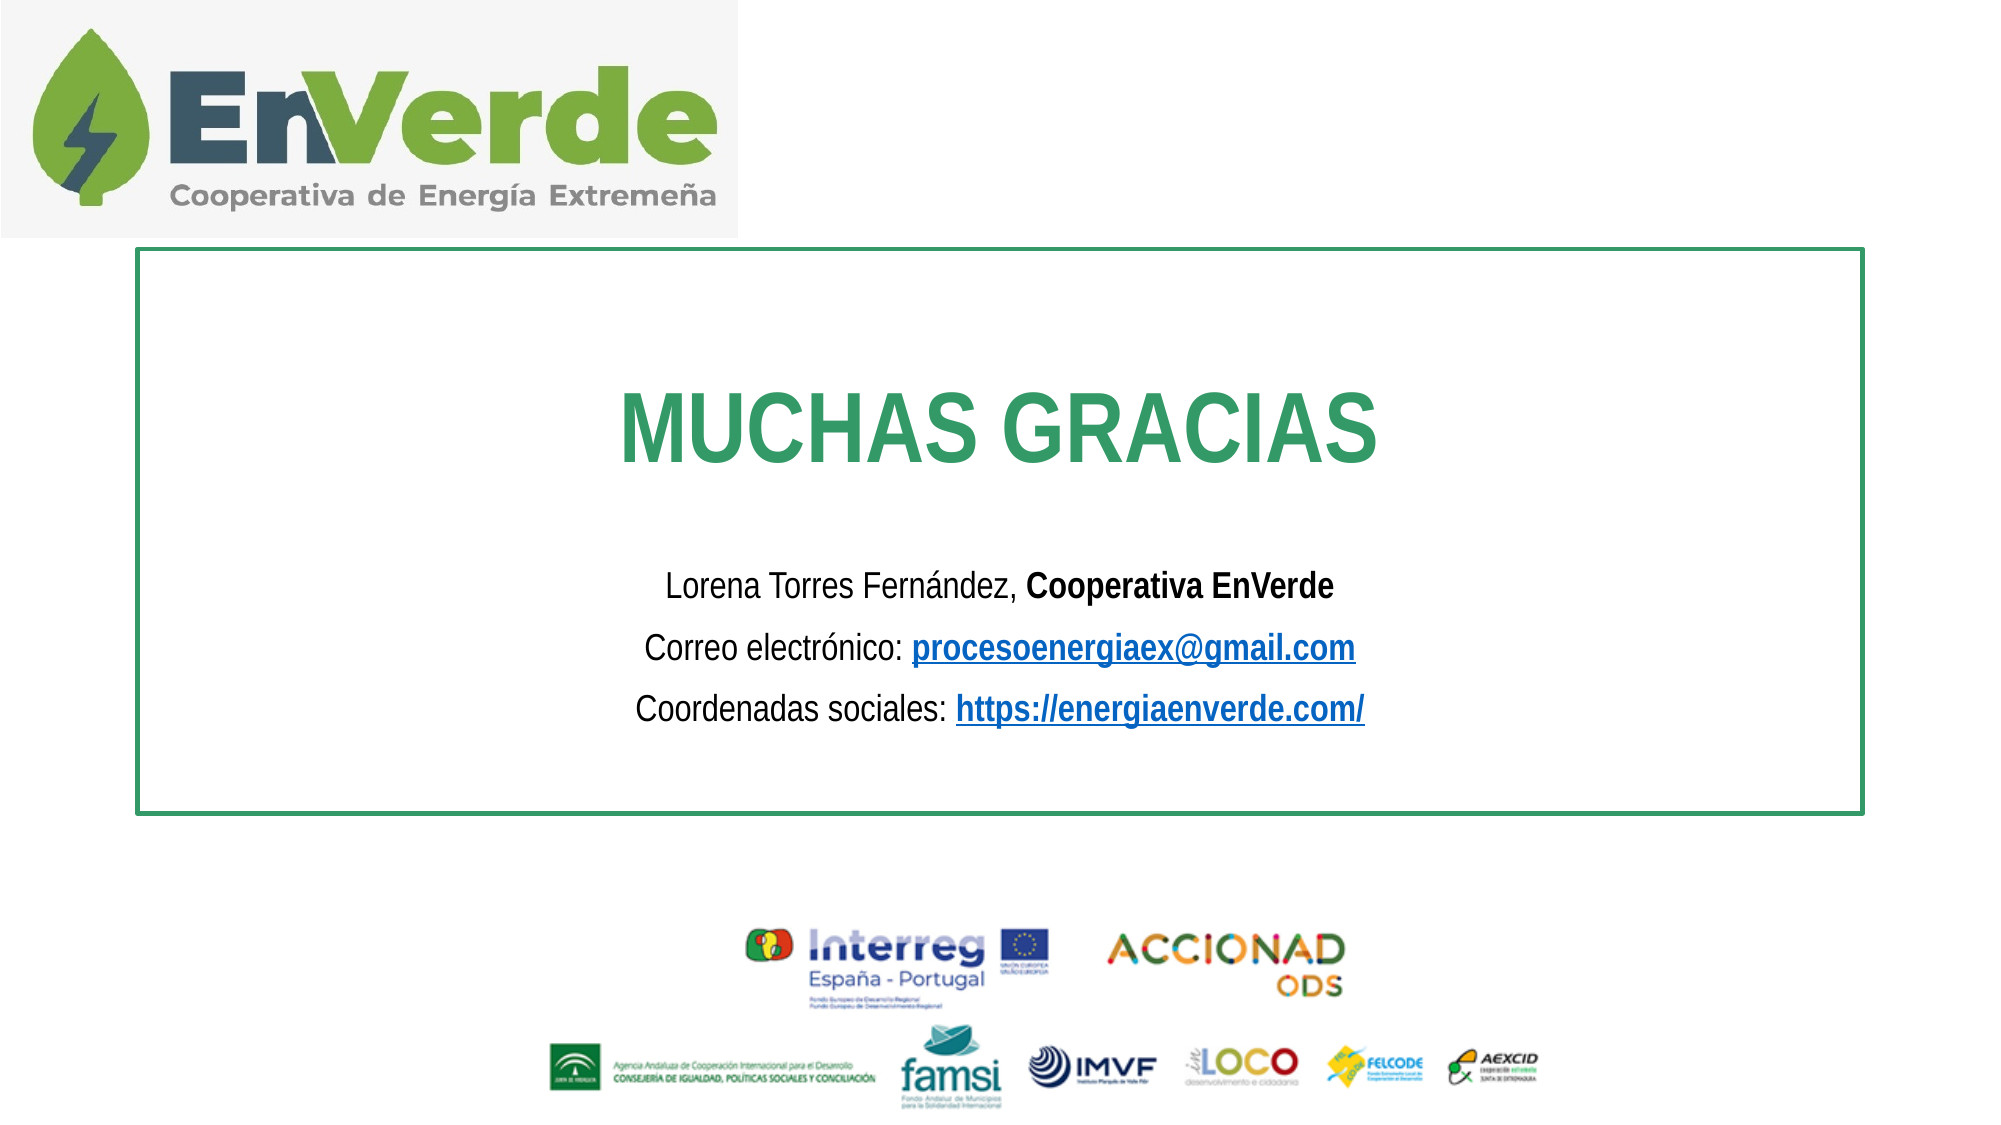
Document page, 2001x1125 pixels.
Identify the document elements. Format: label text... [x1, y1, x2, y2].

list MUCHAS GRACIAS Lorena Torres Fernández, Cooperativa EnVerde Correo electrónico: procesoenergiaex@gmail.com Coordenadas sociales: https://energiaenverde.com/ [137, 249, 1863, 814]
picture [0, 0, 738, 240]
picture [500, 909, 1591, 1125]
